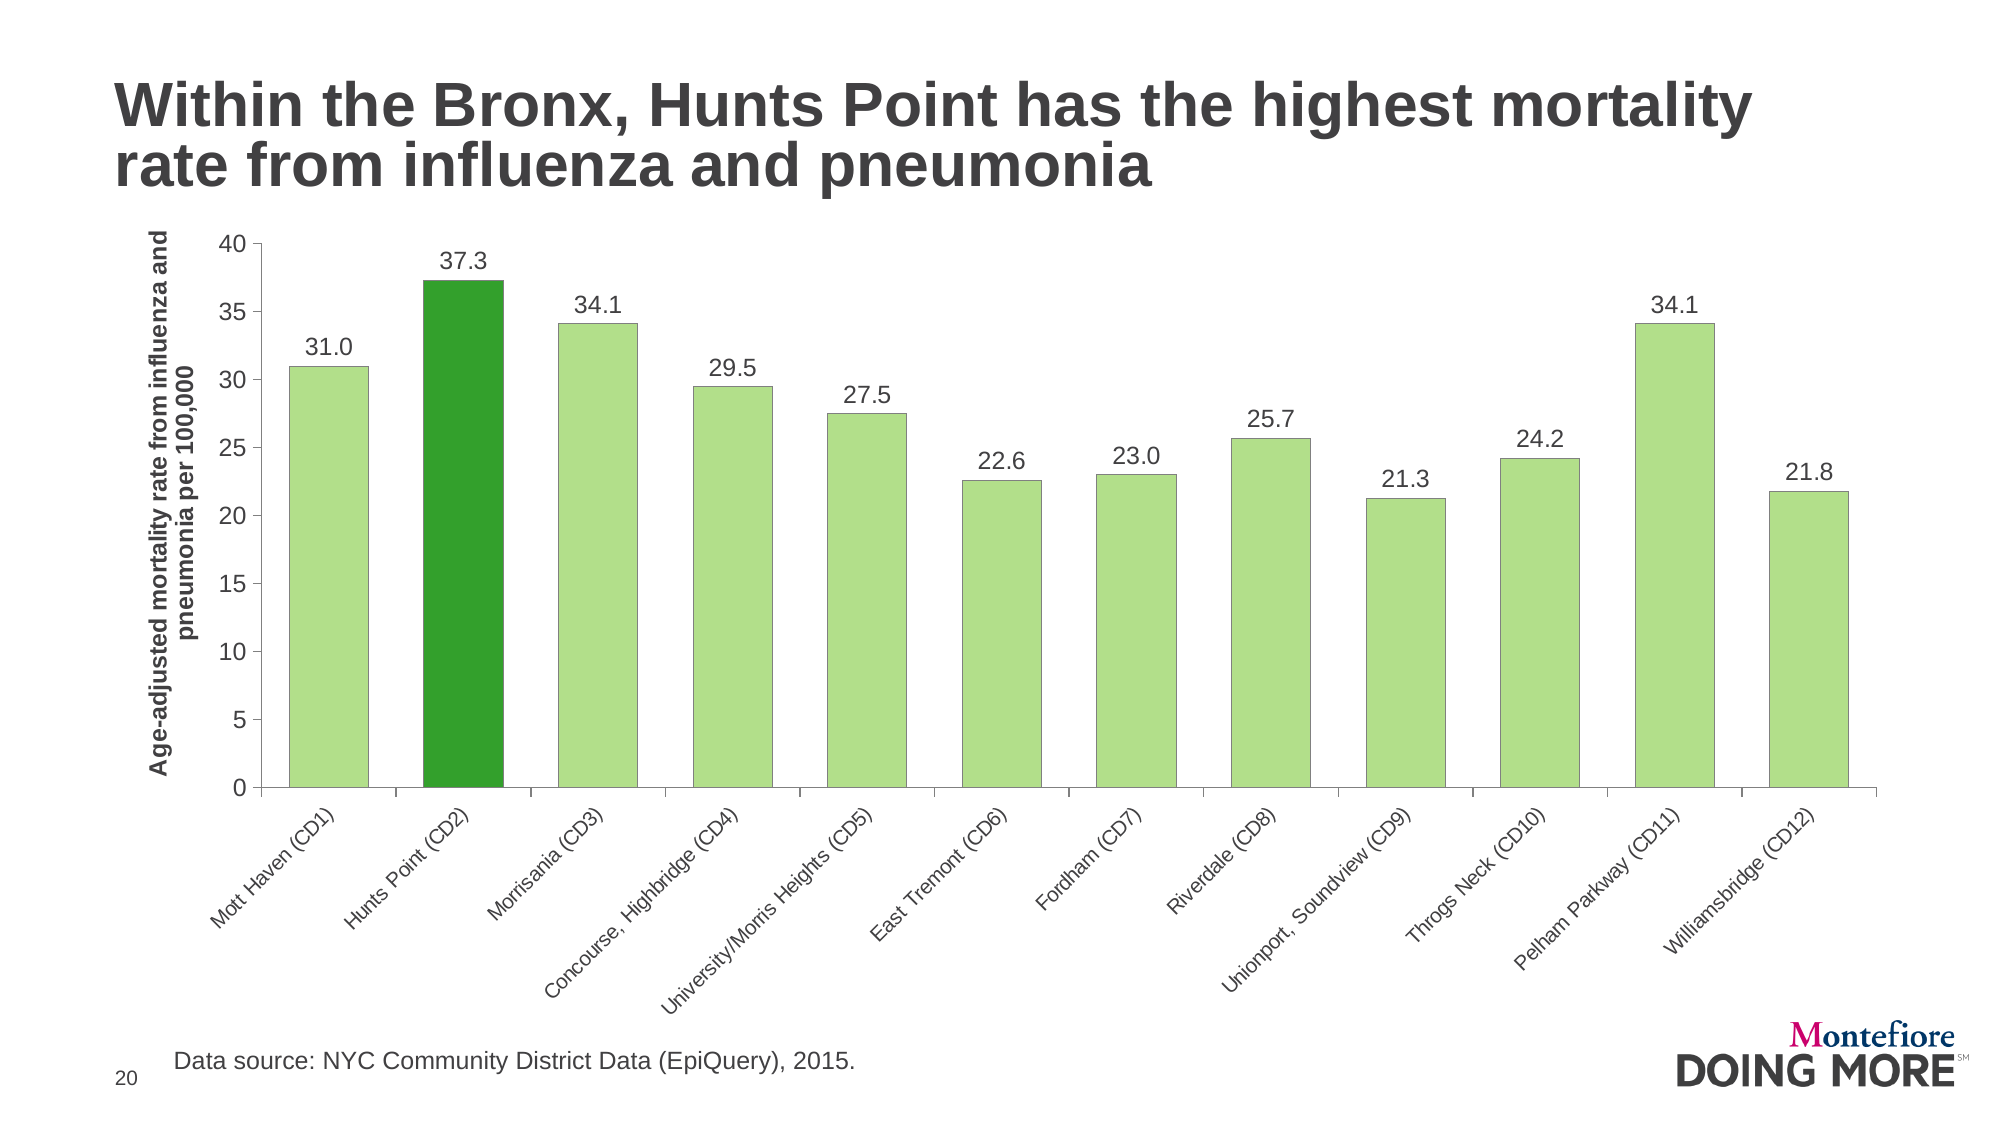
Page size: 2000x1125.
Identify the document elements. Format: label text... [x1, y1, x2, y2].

text_box Data source: NYC Community District Data (EpiQuery), 2015. [158, 1049, 1648, 1083]
chart [136, 219, 1900, 1038]
title Within the Bronx, Hunts Point has the highest mortality rate from influenza and pneumonia [99, 70, 1900, 207]
